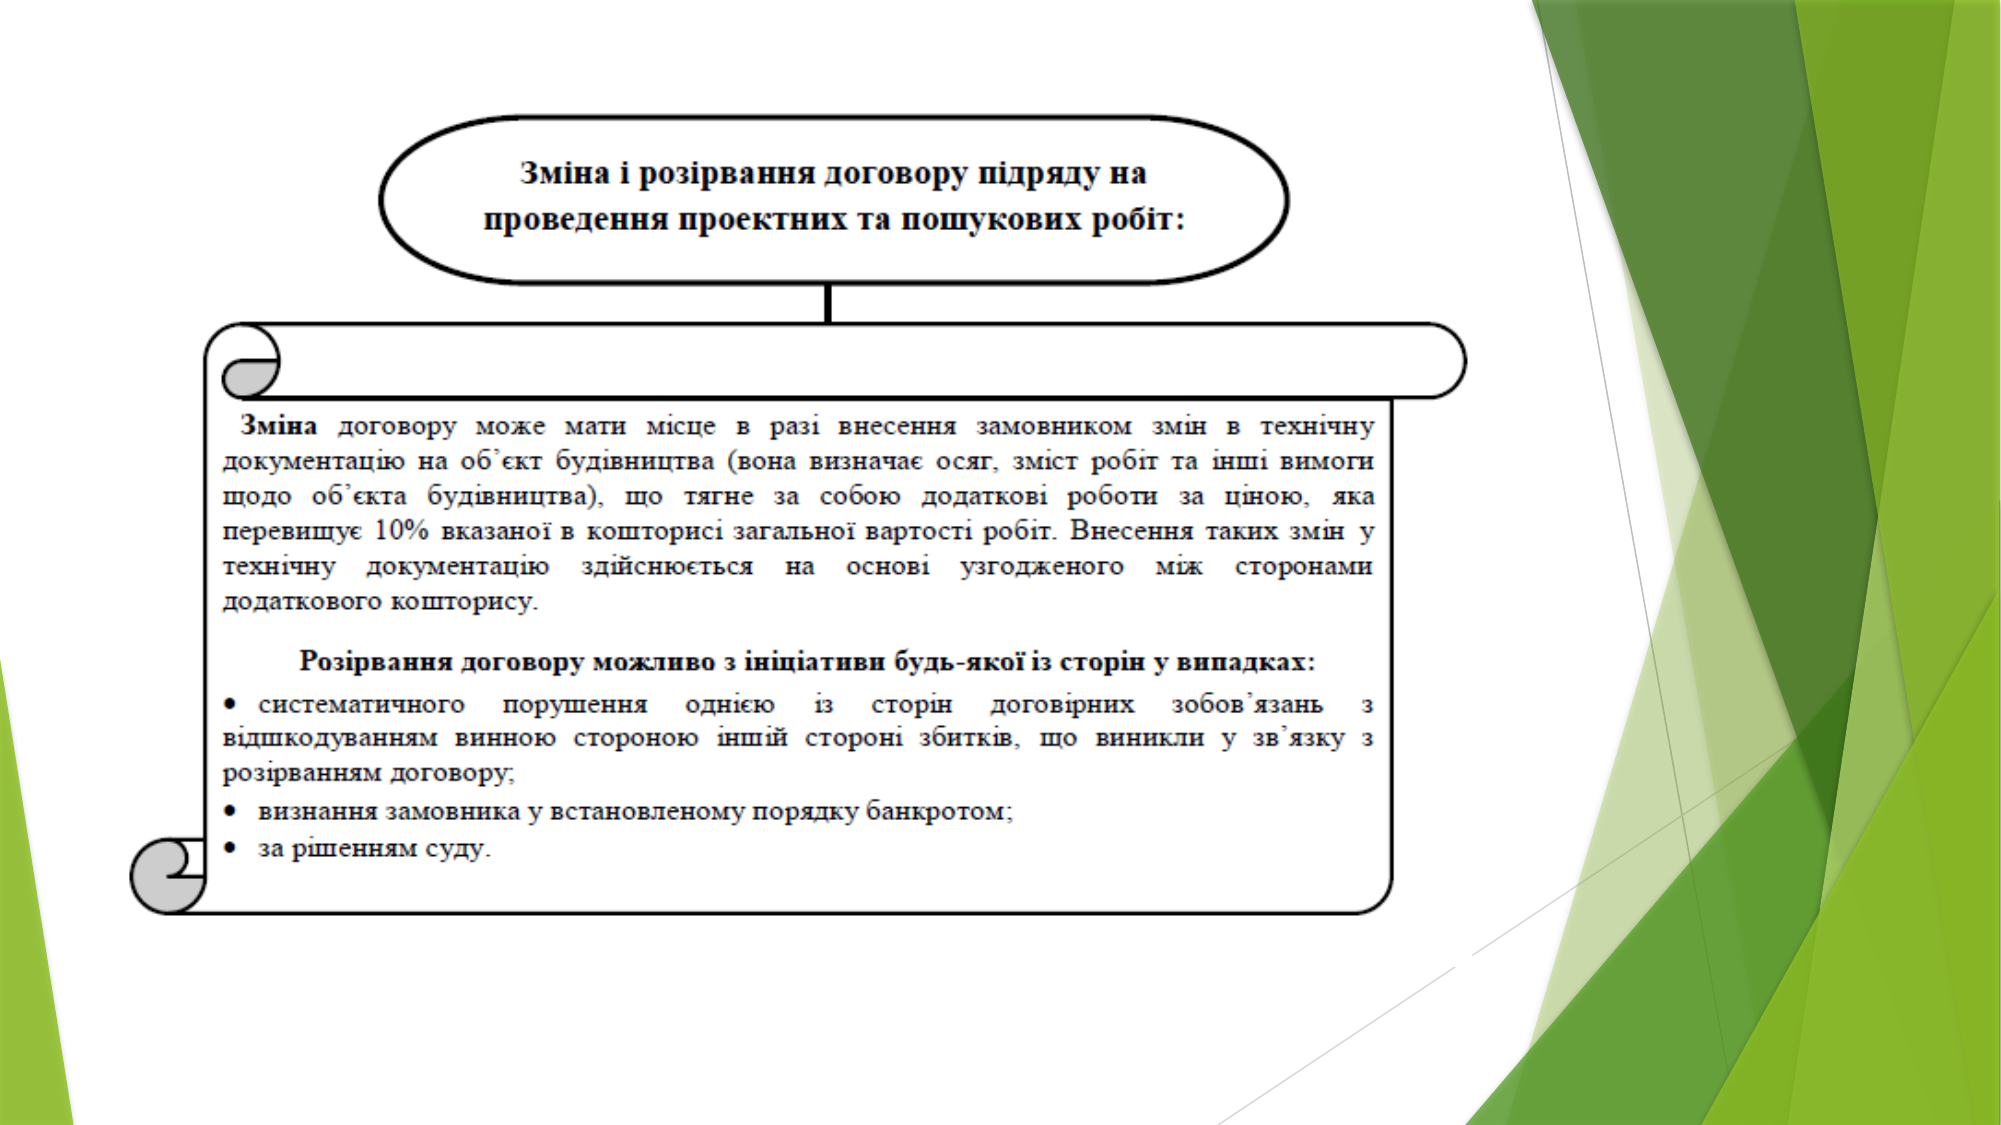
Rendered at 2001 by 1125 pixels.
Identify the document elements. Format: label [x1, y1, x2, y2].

picture [97, 109, 1473, 968]
